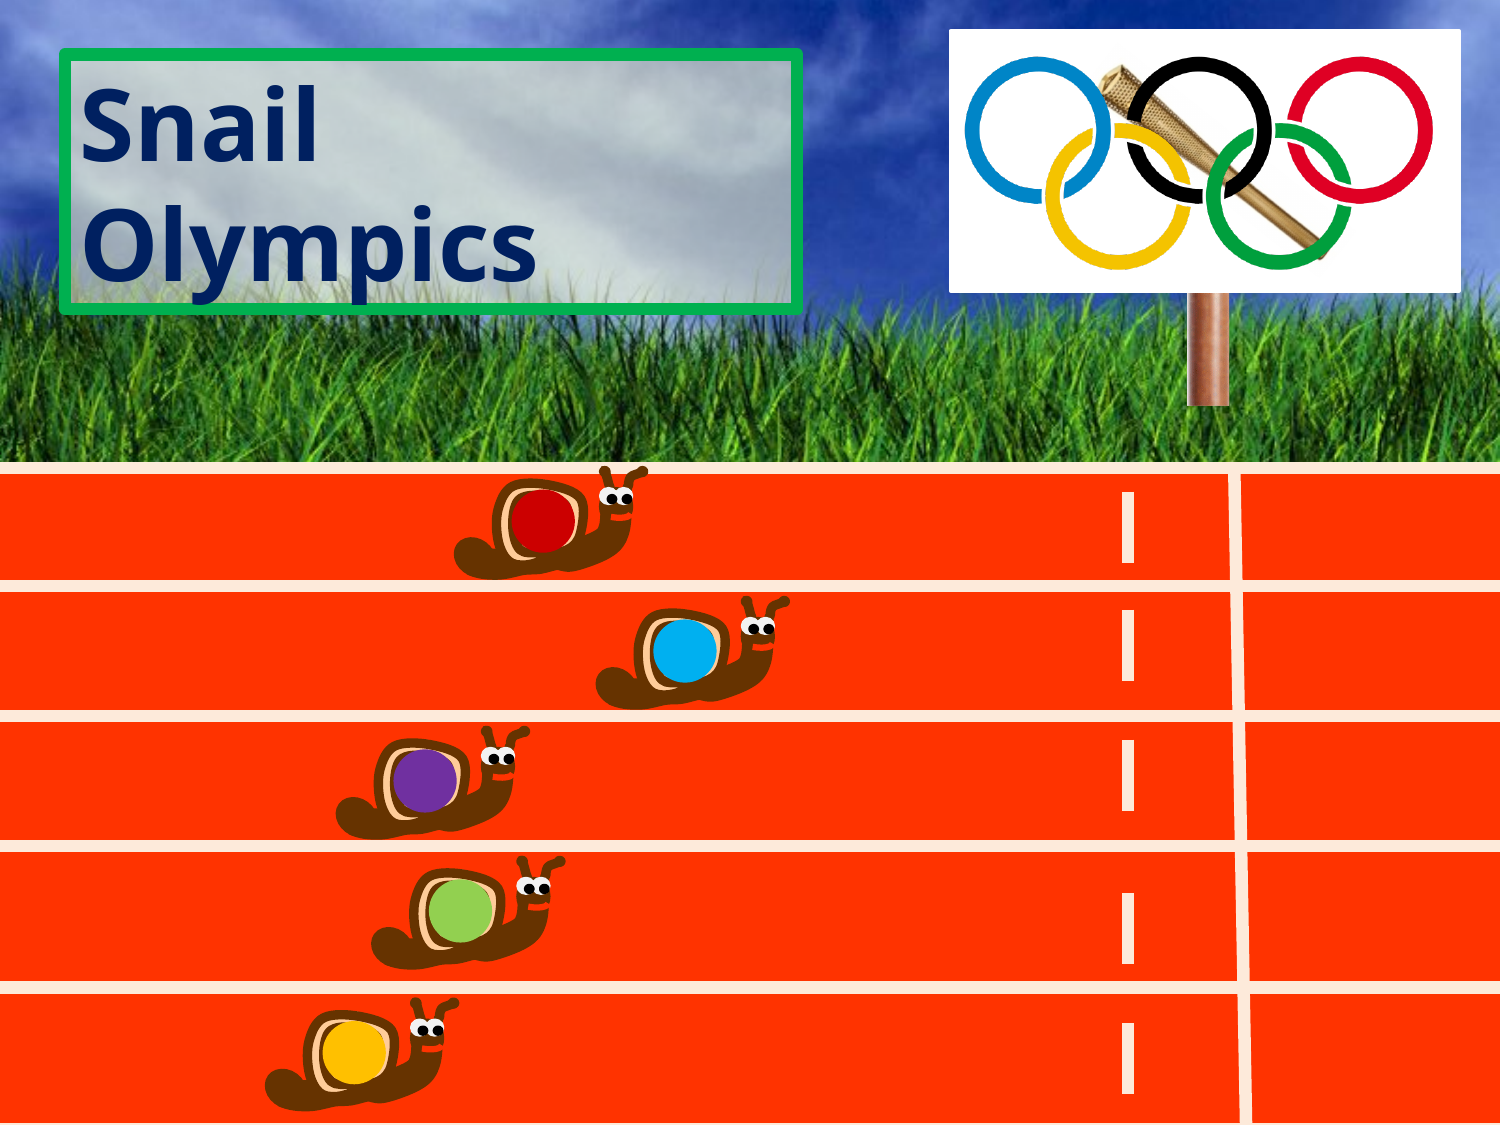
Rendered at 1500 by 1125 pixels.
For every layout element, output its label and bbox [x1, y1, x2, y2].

text_box [371, 857, 564, 964]
text_box [454, 467, 647, 574]
text_box [265, 999, 458, 1106]
picture [0, 0, 1500, 467]
text_box [0, 467, 1500, 1125]
text_box [596, 597, 789, 704]
text_box [336, 727, 529, 834]
